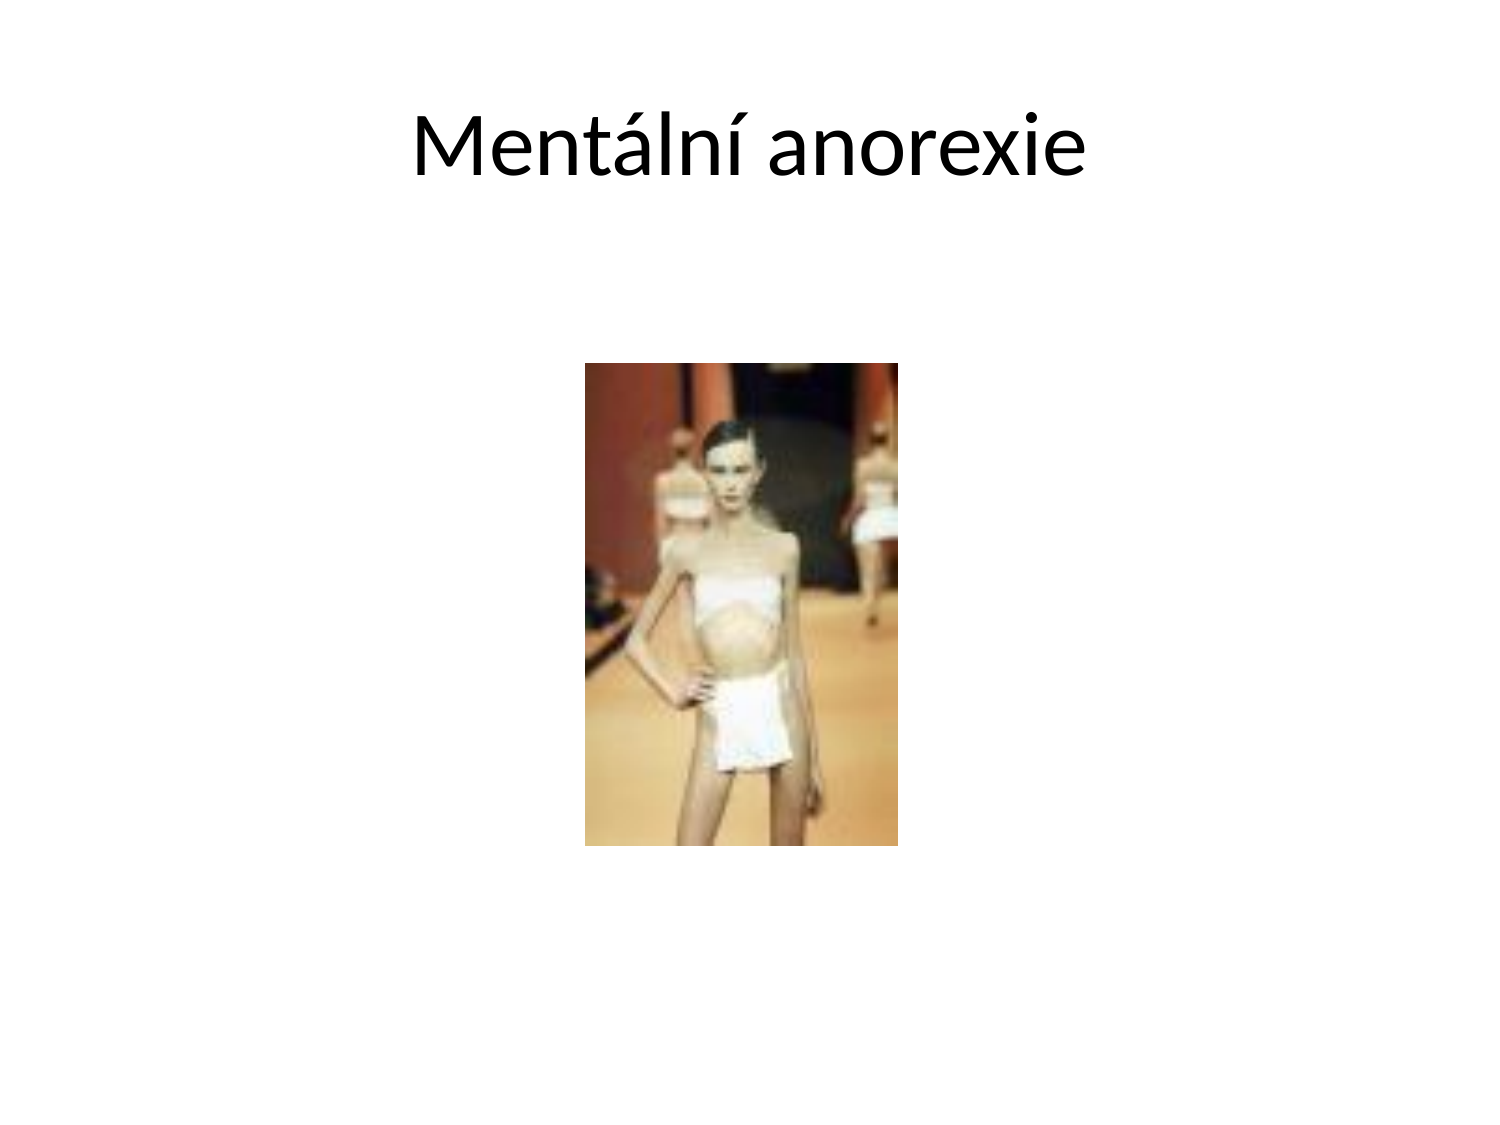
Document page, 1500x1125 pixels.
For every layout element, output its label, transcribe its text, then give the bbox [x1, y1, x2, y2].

title Mentální anorexie [75, 45, 1425, 233]
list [585, 363, 898, 846]
